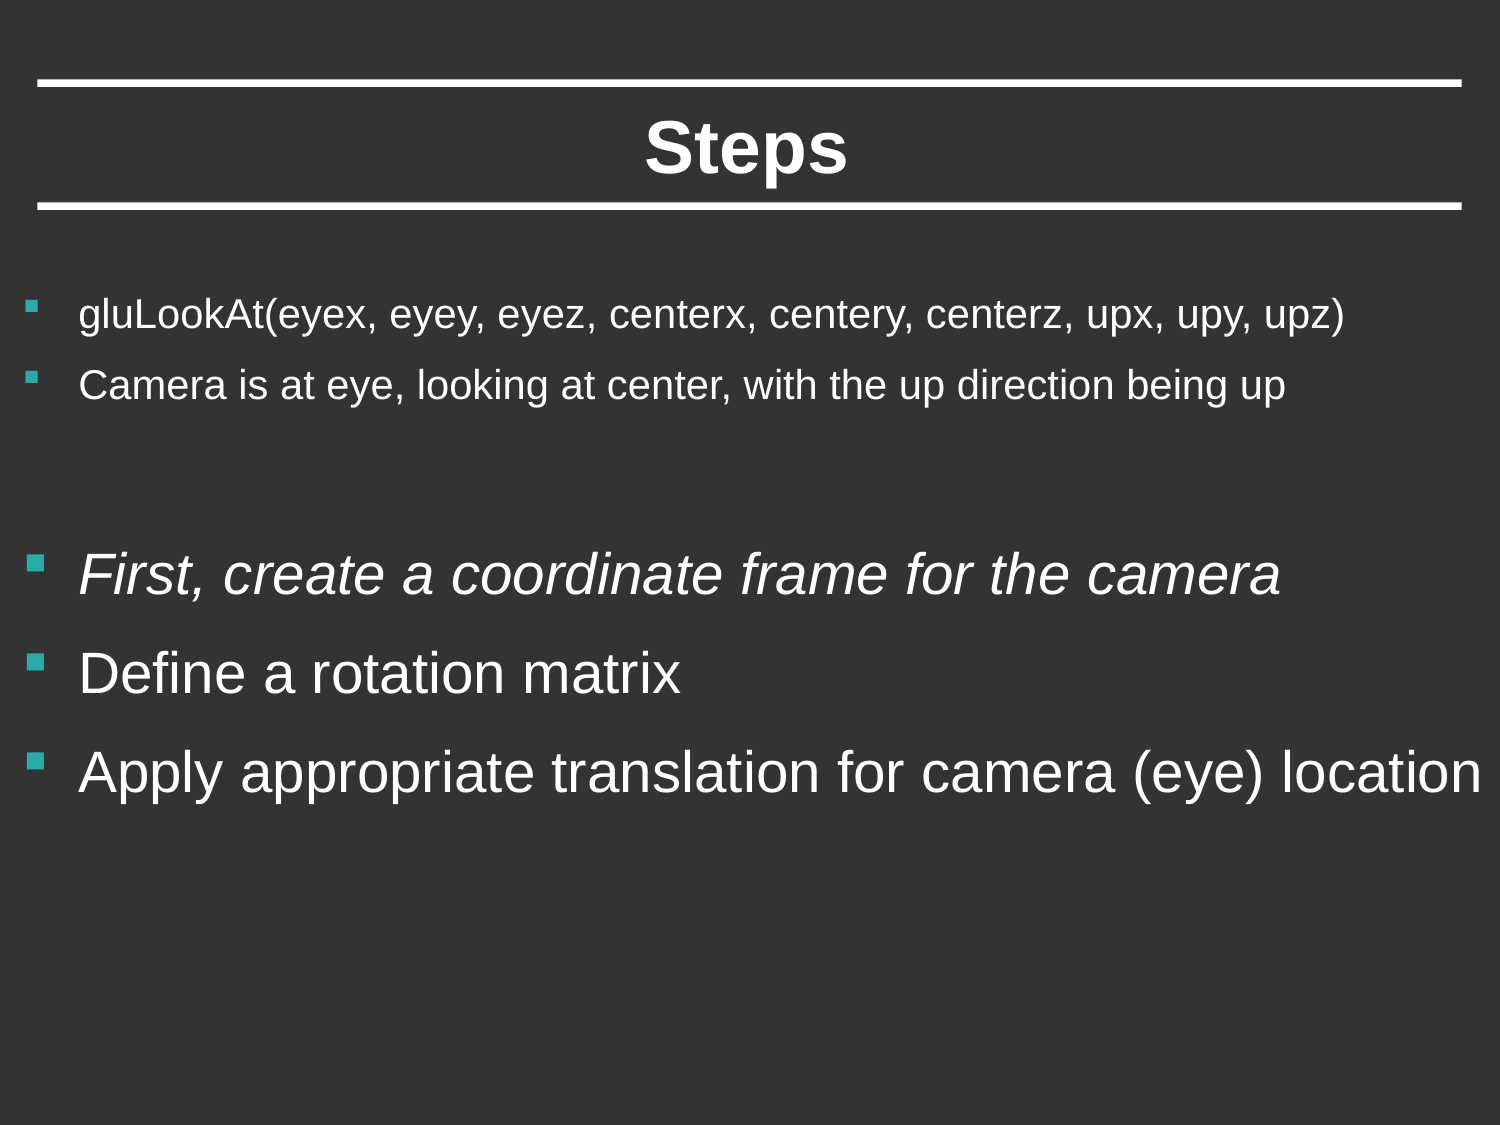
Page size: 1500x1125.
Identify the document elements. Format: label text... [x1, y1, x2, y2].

list gluLookAt(eyex, eyey, eyez, centerx, centery, centerz, upx, upy, upz) Camera is at eye, looking at center, with the up direction being up First, create a coordinate frame for the camera Define a rotation matrix Apply appropriate translation for camera (eye) location [7, 279, 1500, 1125]
title Steps [111, 87, 1383, 200]
